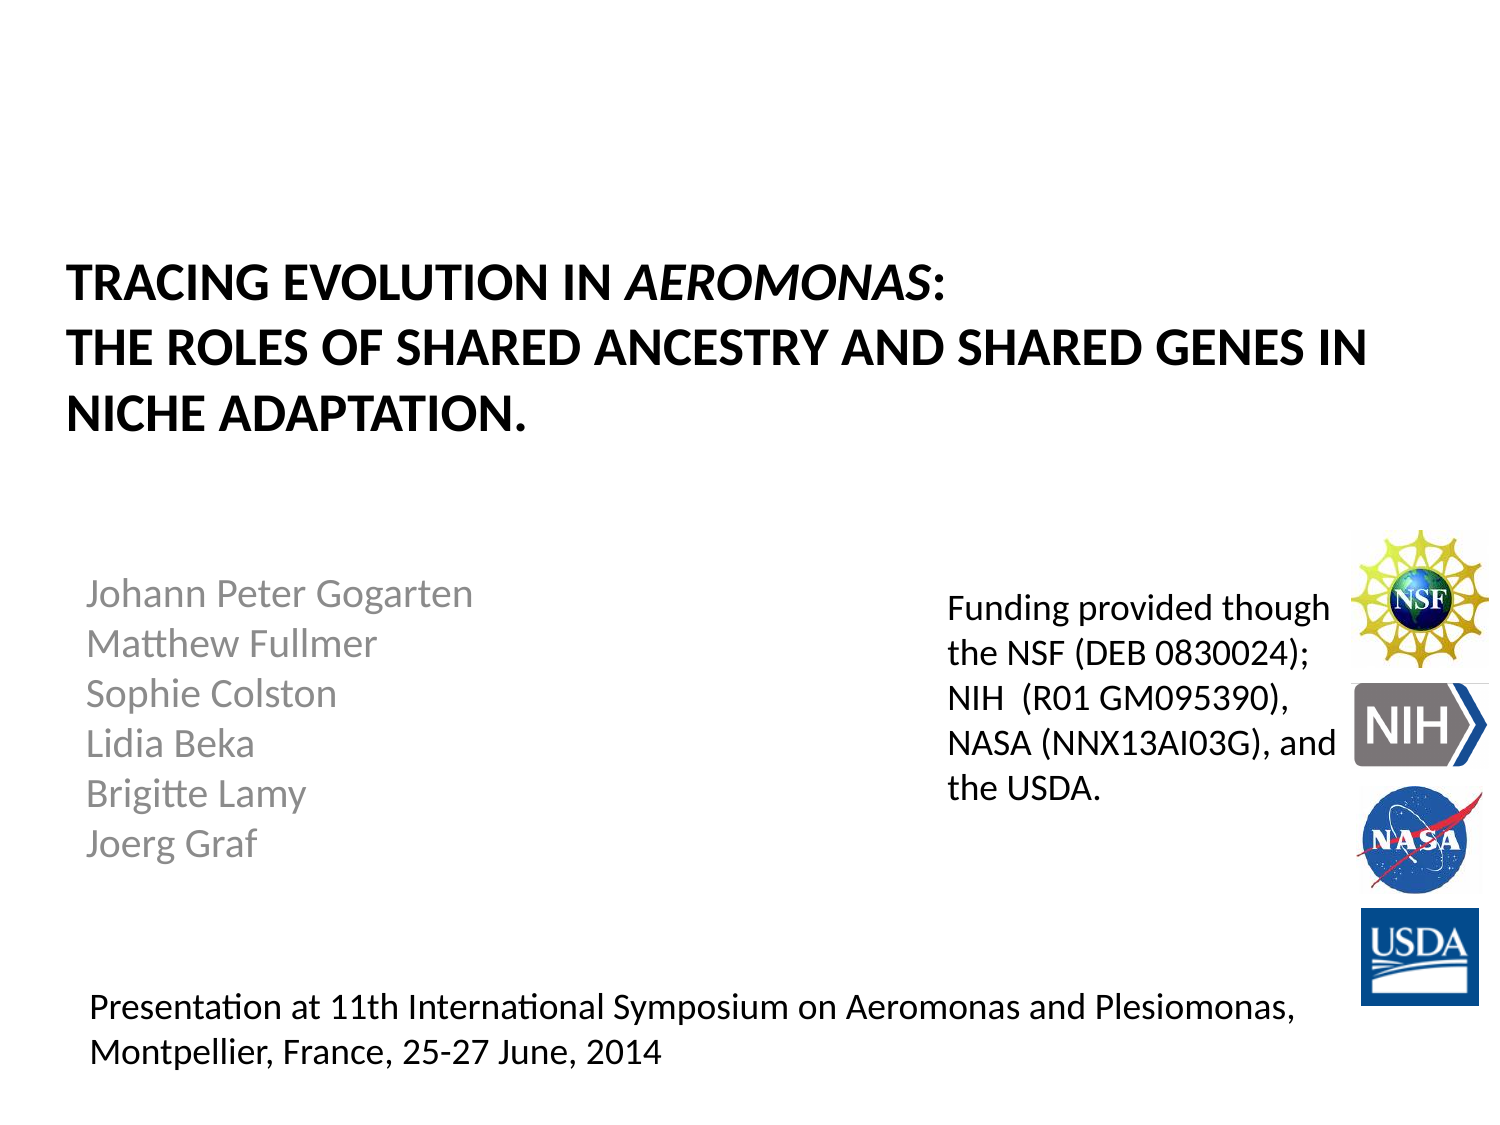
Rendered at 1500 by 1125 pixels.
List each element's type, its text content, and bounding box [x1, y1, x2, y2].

text_box Funding provided though the NSF (DEB 0830024); NIH (R01 GM095390), NASA (NNX13AI03G), and the USDA. [932, 575, 1402, 816]
picture [1361, 907, 1479, 1006]
title TRACING EVOLUTION IN AEROMONAS: THE ROLES OF SHARED ANCESTRY AND SHARED GENES IN NICHE ADAPTATION. [50, 237, 1451, 451]
picture [1356, 786, 1484, 895]
list Johann Peter Gogarten Matthew Fullmer Sophie Colston Lidia Beka Brigitte Lamy Joerg Graf [70, 542, 1351, 874]
text_box Presentation at 11th International Symposium on Aeromonas and Plesiomonas, Montpellier, France, 25-27 June, 2014 [74, 974, 1313, 1080]
picture [1351, 683, 1489, 770]
picture [1351, 530, 1489, 668]
